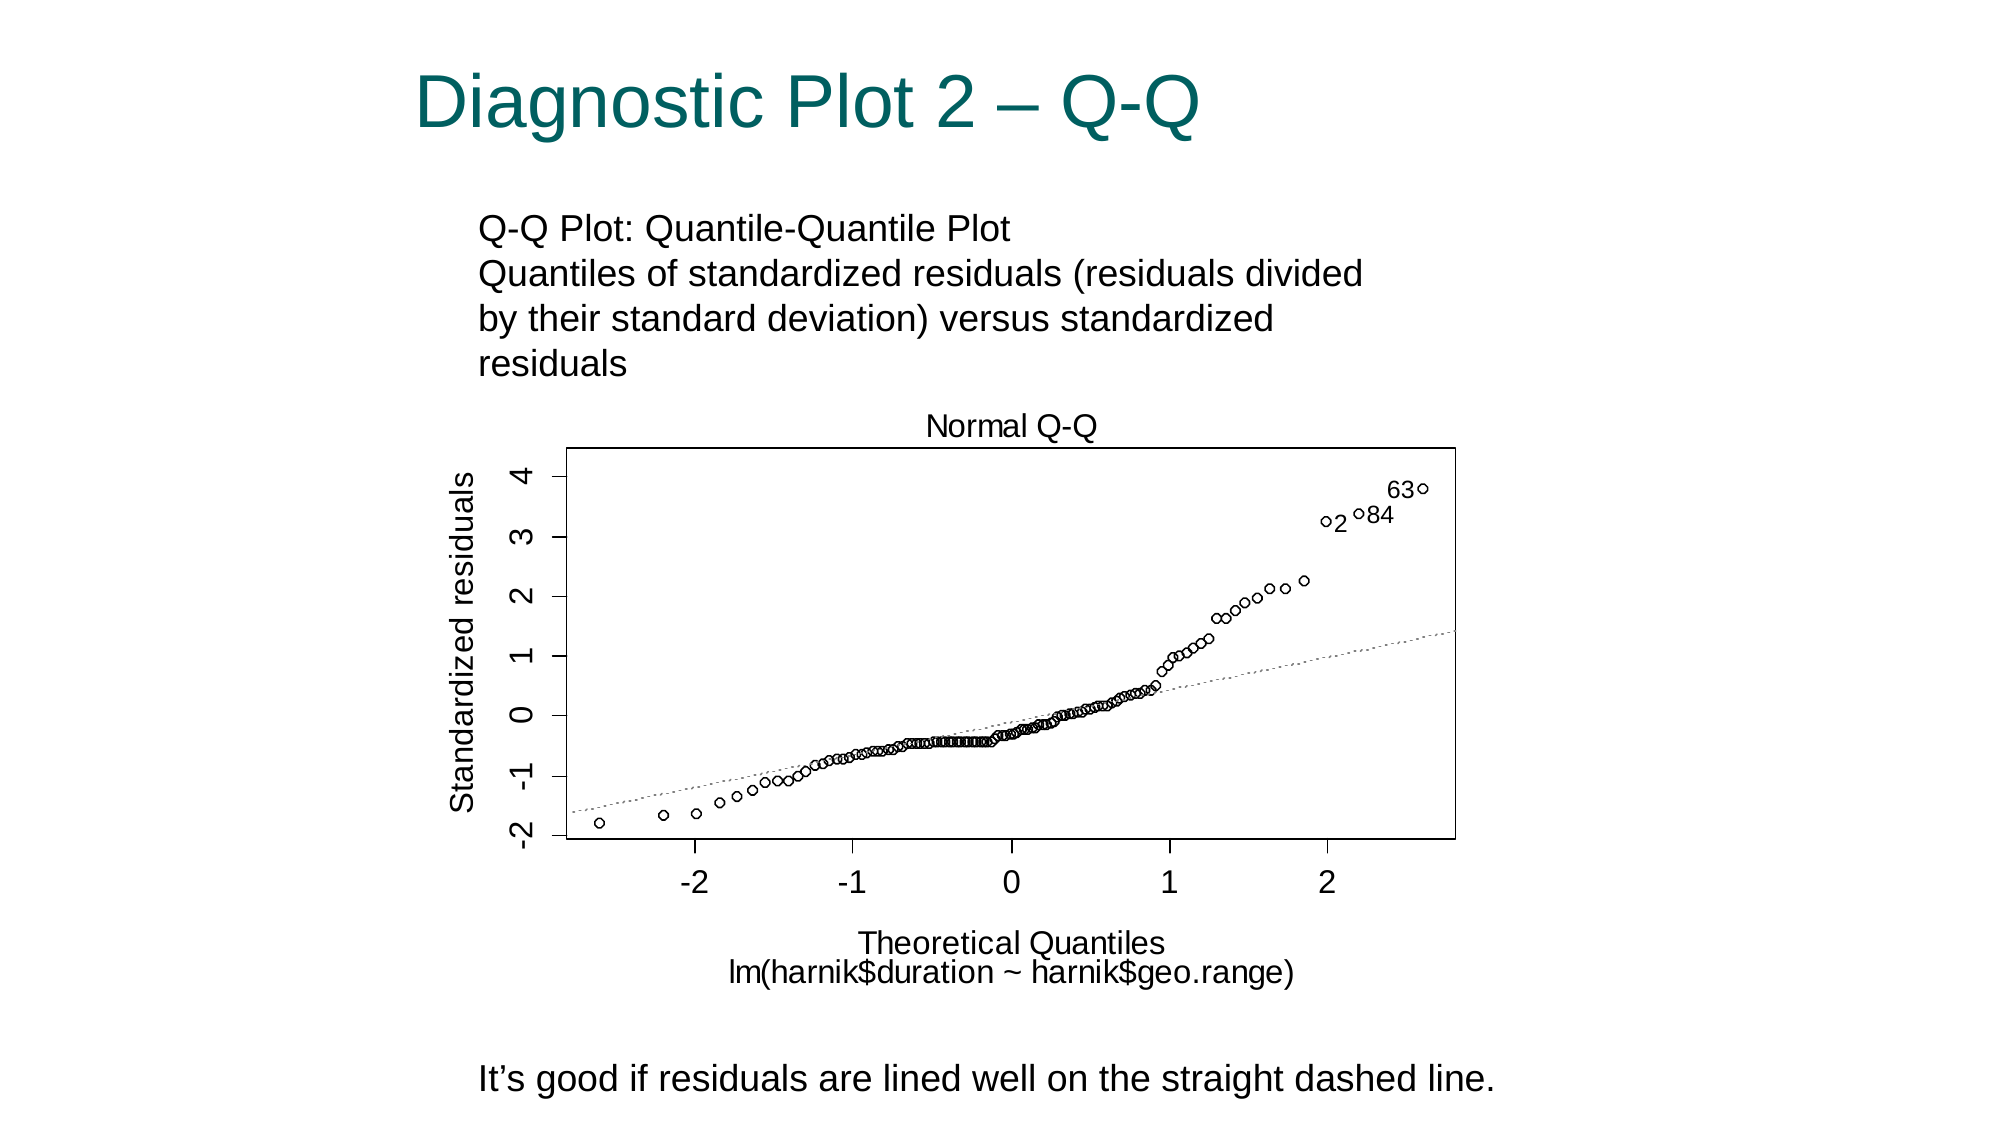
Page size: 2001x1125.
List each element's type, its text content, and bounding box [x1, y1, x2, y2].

text_box Diagnostic Plot 2 – Q-Q [399, 45, 1675, 233]
picture [444, 326, 1519, 991]
text_box Q-Q Plot: Quantile-Quantile Plot Quantiles of standardized residuals (residuals divided by their standard deviation) versus standardized residuals [463, 196, 1390, 326]
text_box It’s good if residuals are lined well on the straight dashed line. [463, 1046, 1666, 1107]
